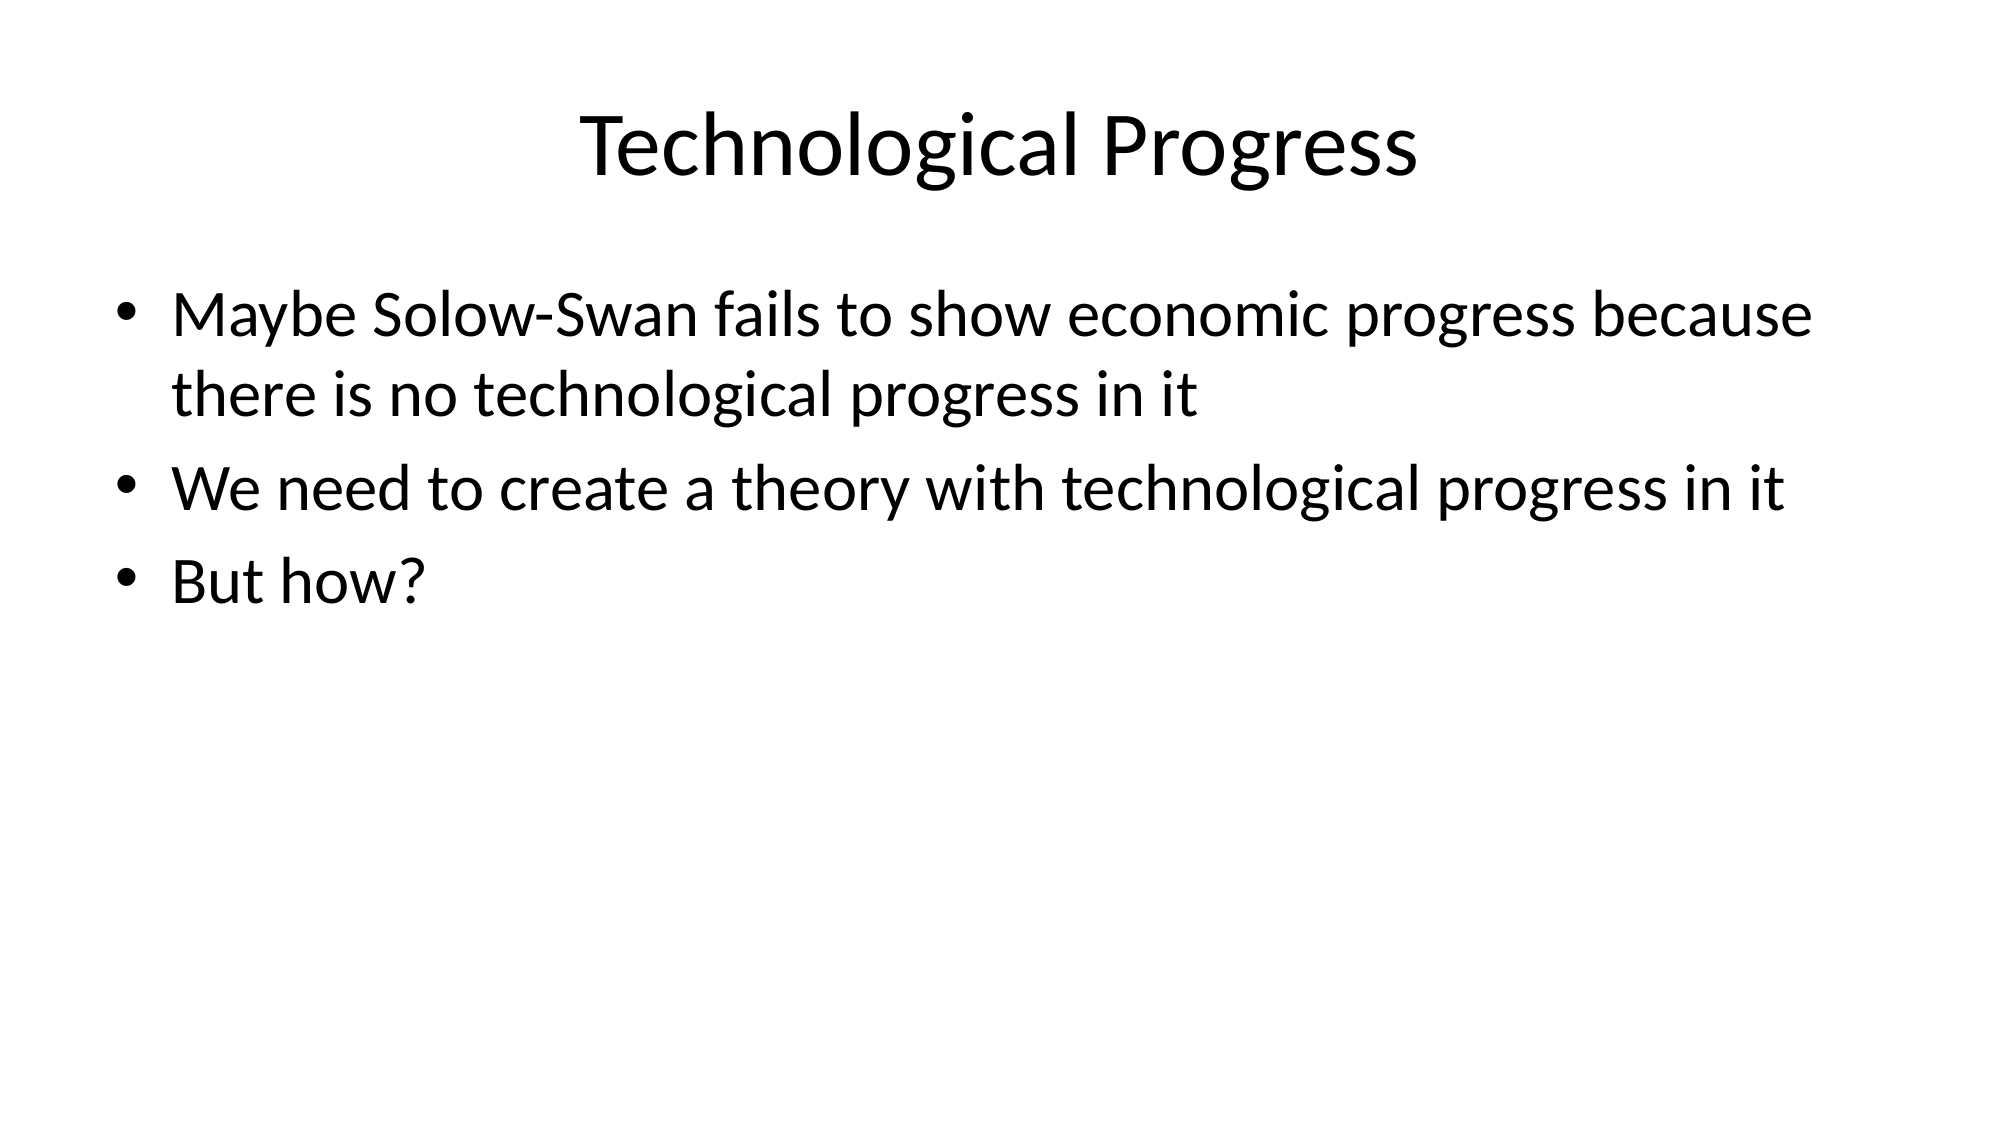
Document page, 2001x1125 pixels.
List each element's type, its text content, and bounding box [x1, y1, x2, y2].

list Maybe Solow-Swan fails to show economic progress because there is no technological progress in it We need to create a theory with technological progress in it But how? [99, 262, 1900, 1005]
title Technological Progress [99, 45, 1900, 233]
